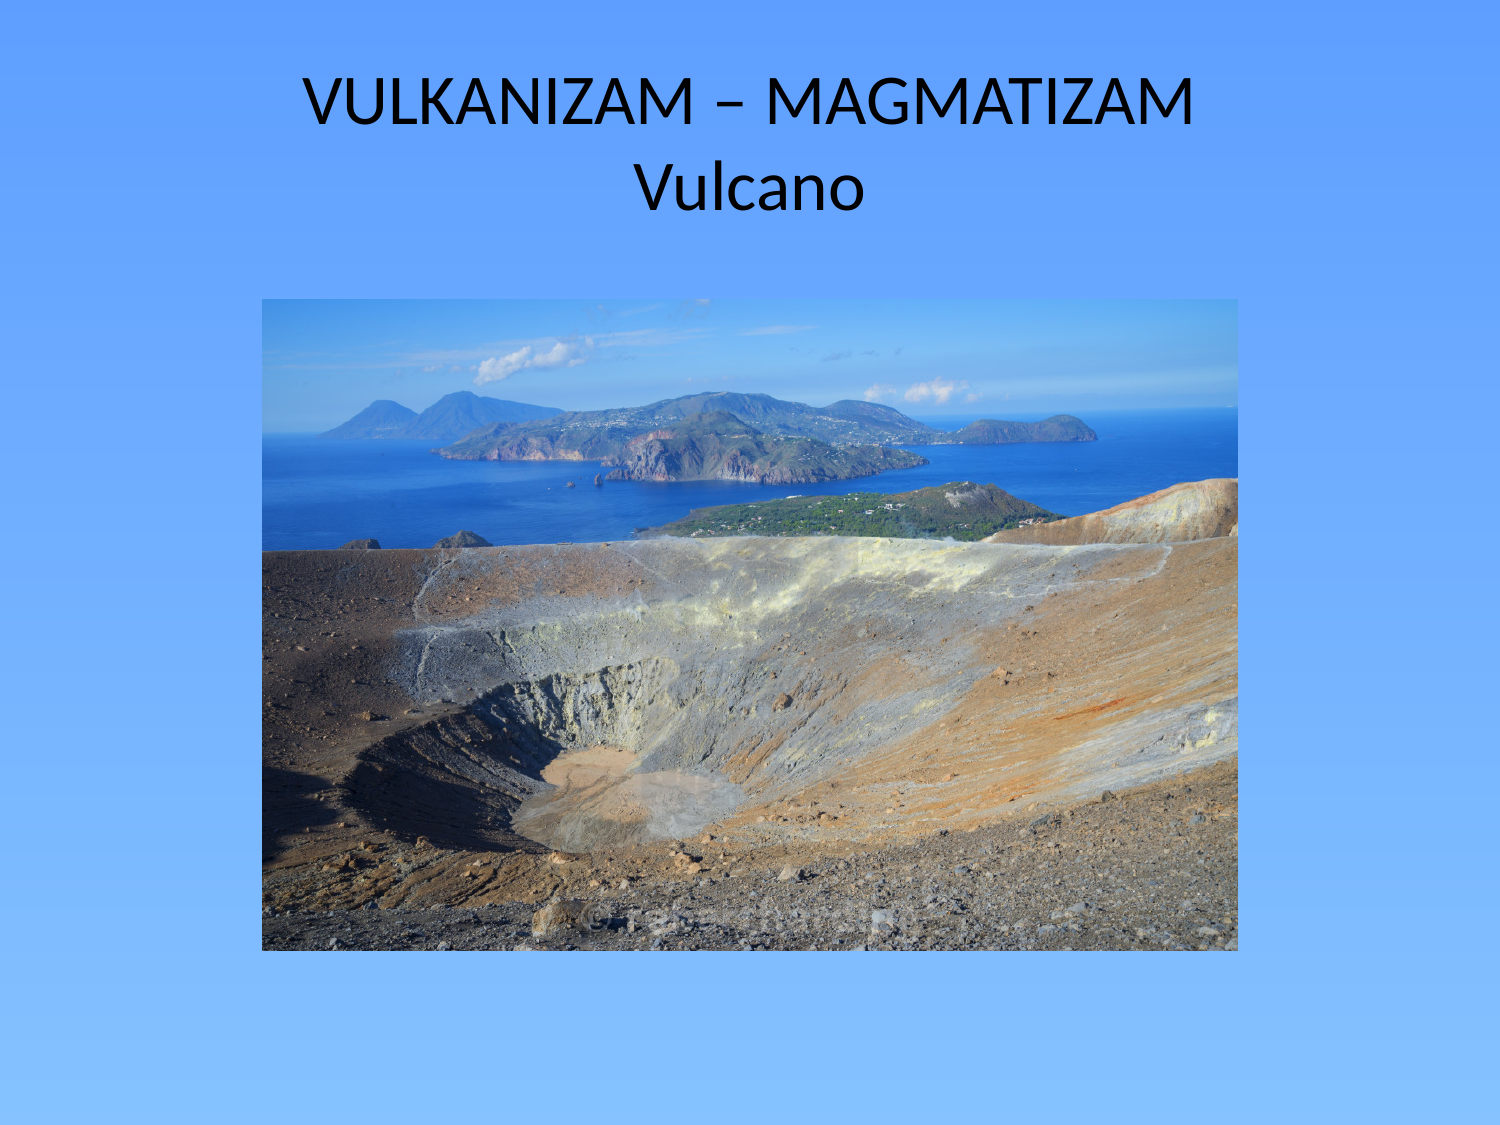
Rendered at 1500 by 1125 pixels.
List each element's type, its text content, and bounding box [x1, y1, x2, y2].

title VULKANIZAM – MAGMATIZAM Vulcano [75, 45, 1425, 233]
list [262, 299, 1238, 952]
